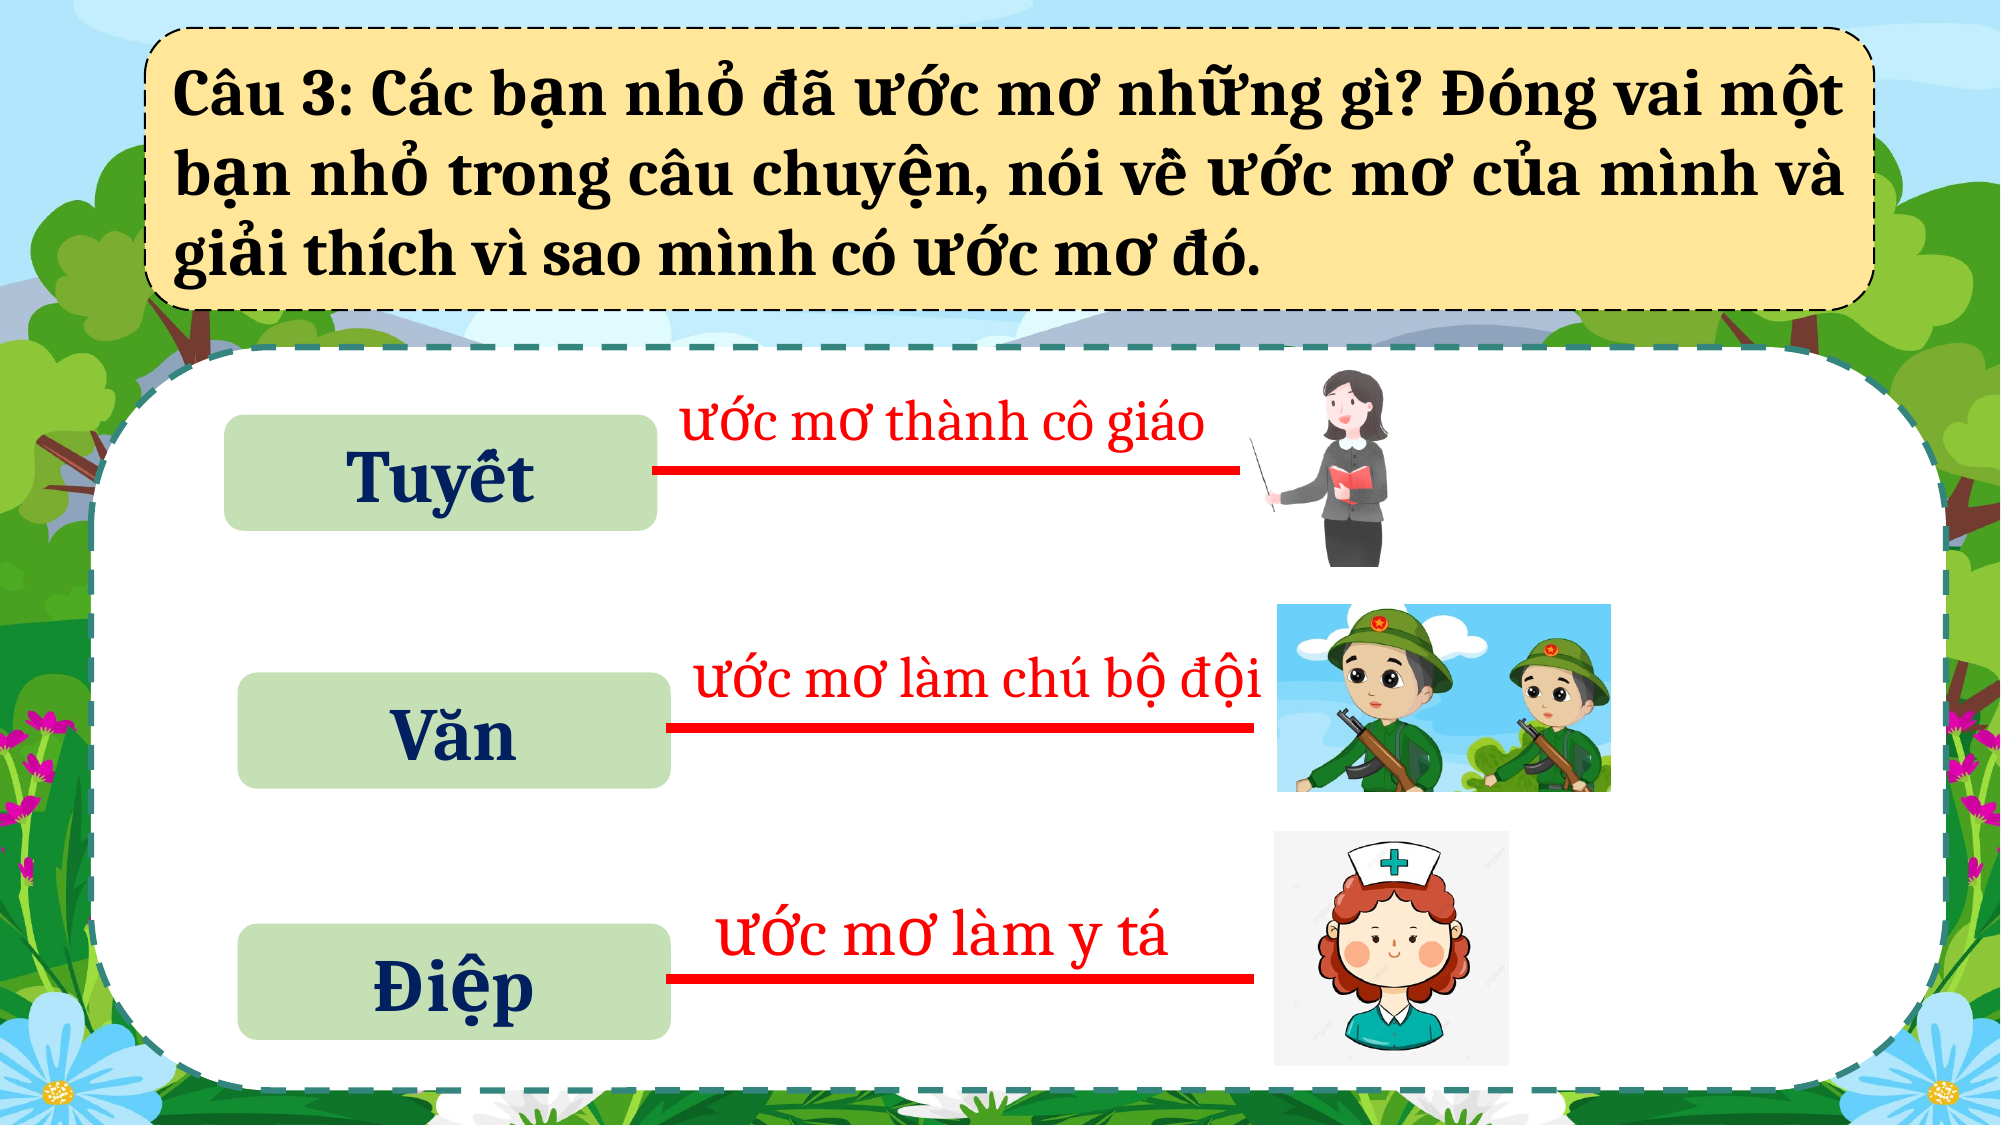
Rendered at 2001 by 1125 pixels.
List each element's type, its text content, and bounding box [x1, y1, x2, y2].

picture [0, 0, 2001, 1125]
text_box [89, 346, 1948, 1092]
text_box ước mơ làm y tá [699, 881, 1274, 977]
text_box Câu 3: Các bạn nhỏ đã ước mơ những gì? Đóng vai một bạn nhỏ trong câu chuyện, nói về ước mơ của mình và giải thích vì sao mình có ước mơ đó. [143, 26, 1876, 312]
text_box Điệp [236, 922, 672, 1041]
text_box Tuyết [223, 413, 659, 532]
text_box Văn [236, 671, 672, 790]
text_box ước mơ thành cô giáo [664, 374, 1200, 459]
text_box ước mơ làm chú bộ đội [677, 632, 1277, 717]
